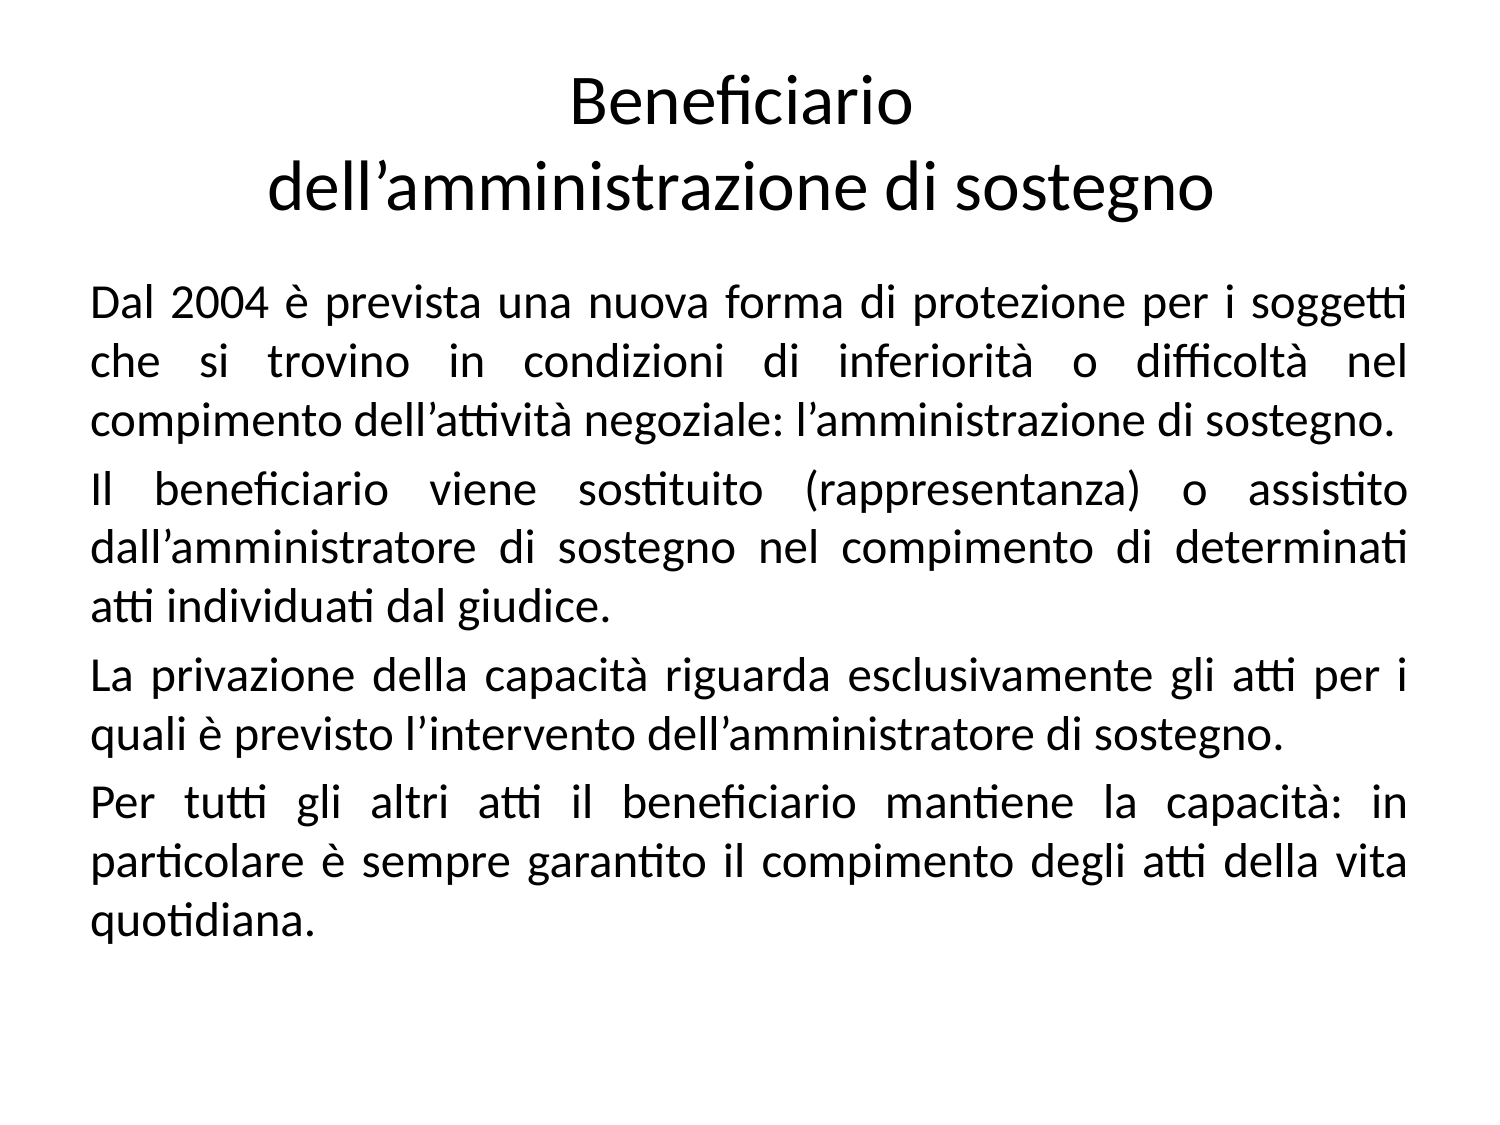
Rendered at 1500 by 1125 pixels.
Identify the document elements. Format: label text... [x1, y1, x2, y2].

list Dal 2004 è prevista una nuova forma di protezione per i soggetti che si trovino in condizioni di inferiorità o difficoltà nel compimento dell’attività negoziale: l’amministrazione di sostegno. Il beneficiario viene sostituito (rappresentanza) o assistito dall’amministratore di sostegno nel compimento di determinati atti individuati dal giudice. La privazione della capacità riguarda esclusivamente gli atti per i quali è previsto l’intervento dell’amministratore di sostegno. Per tutti gli altri atti il beneficiario mantiene la capacità: in particolare è sempre garantito il compimento degli atti della vita quotidiana. [75, 262, 1425, 1005]
title Beneficiario dell’amministrazione di sostegno [75, 45, 1425, 233]
